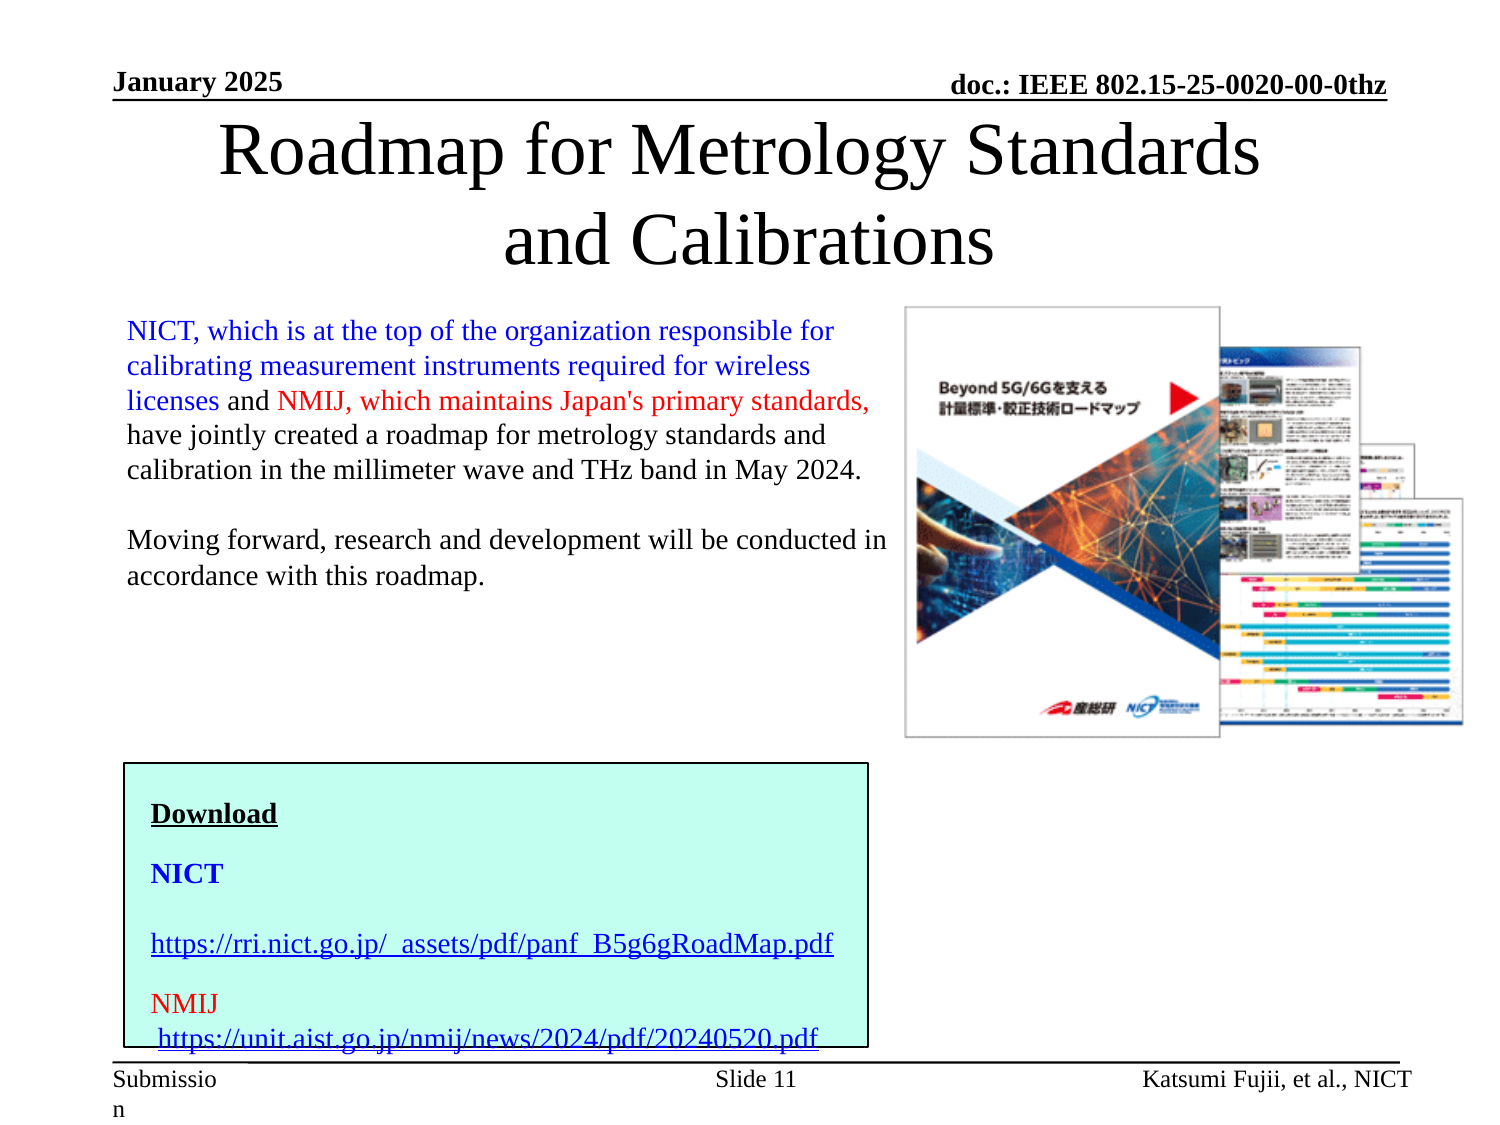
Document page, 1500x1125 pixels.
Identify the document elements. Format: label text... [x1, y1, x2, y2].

text_box NICT, which is at the top of the organization responsible for calibrating measurement instruments required for wireless licenses and NMIJ, which maintains Japan's primary standards, have jointly created a roadmap for metrology standards and calibration in the millimeter wave and THz band in May 2024. Moving forward, research and development will be conducted in accordance with this roadmap. [112, 303, 904, 599]
title Roadmap for Metrology Standards and Calibrations [112, 101, 1388, 277]
footer Katsumi Fujii, et al., NICT [900, 1062, 1413, 1093]
text_box Download NICT https://rri.nict.go.jp/_assets/pdf/panf_B5g6gRoadMap.pdf NMIJ https://unit.aist.go.jp/nmij/news/2024/pdf/20240520.pdf [135, 786, 869, 1062]
picture [904, 305, 1467, 743]
text_box [123, 763, 869, 1047]
slide_number Slide 11 [712, 1062, 800, 1093]
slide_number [112, 62, 375, 98]
